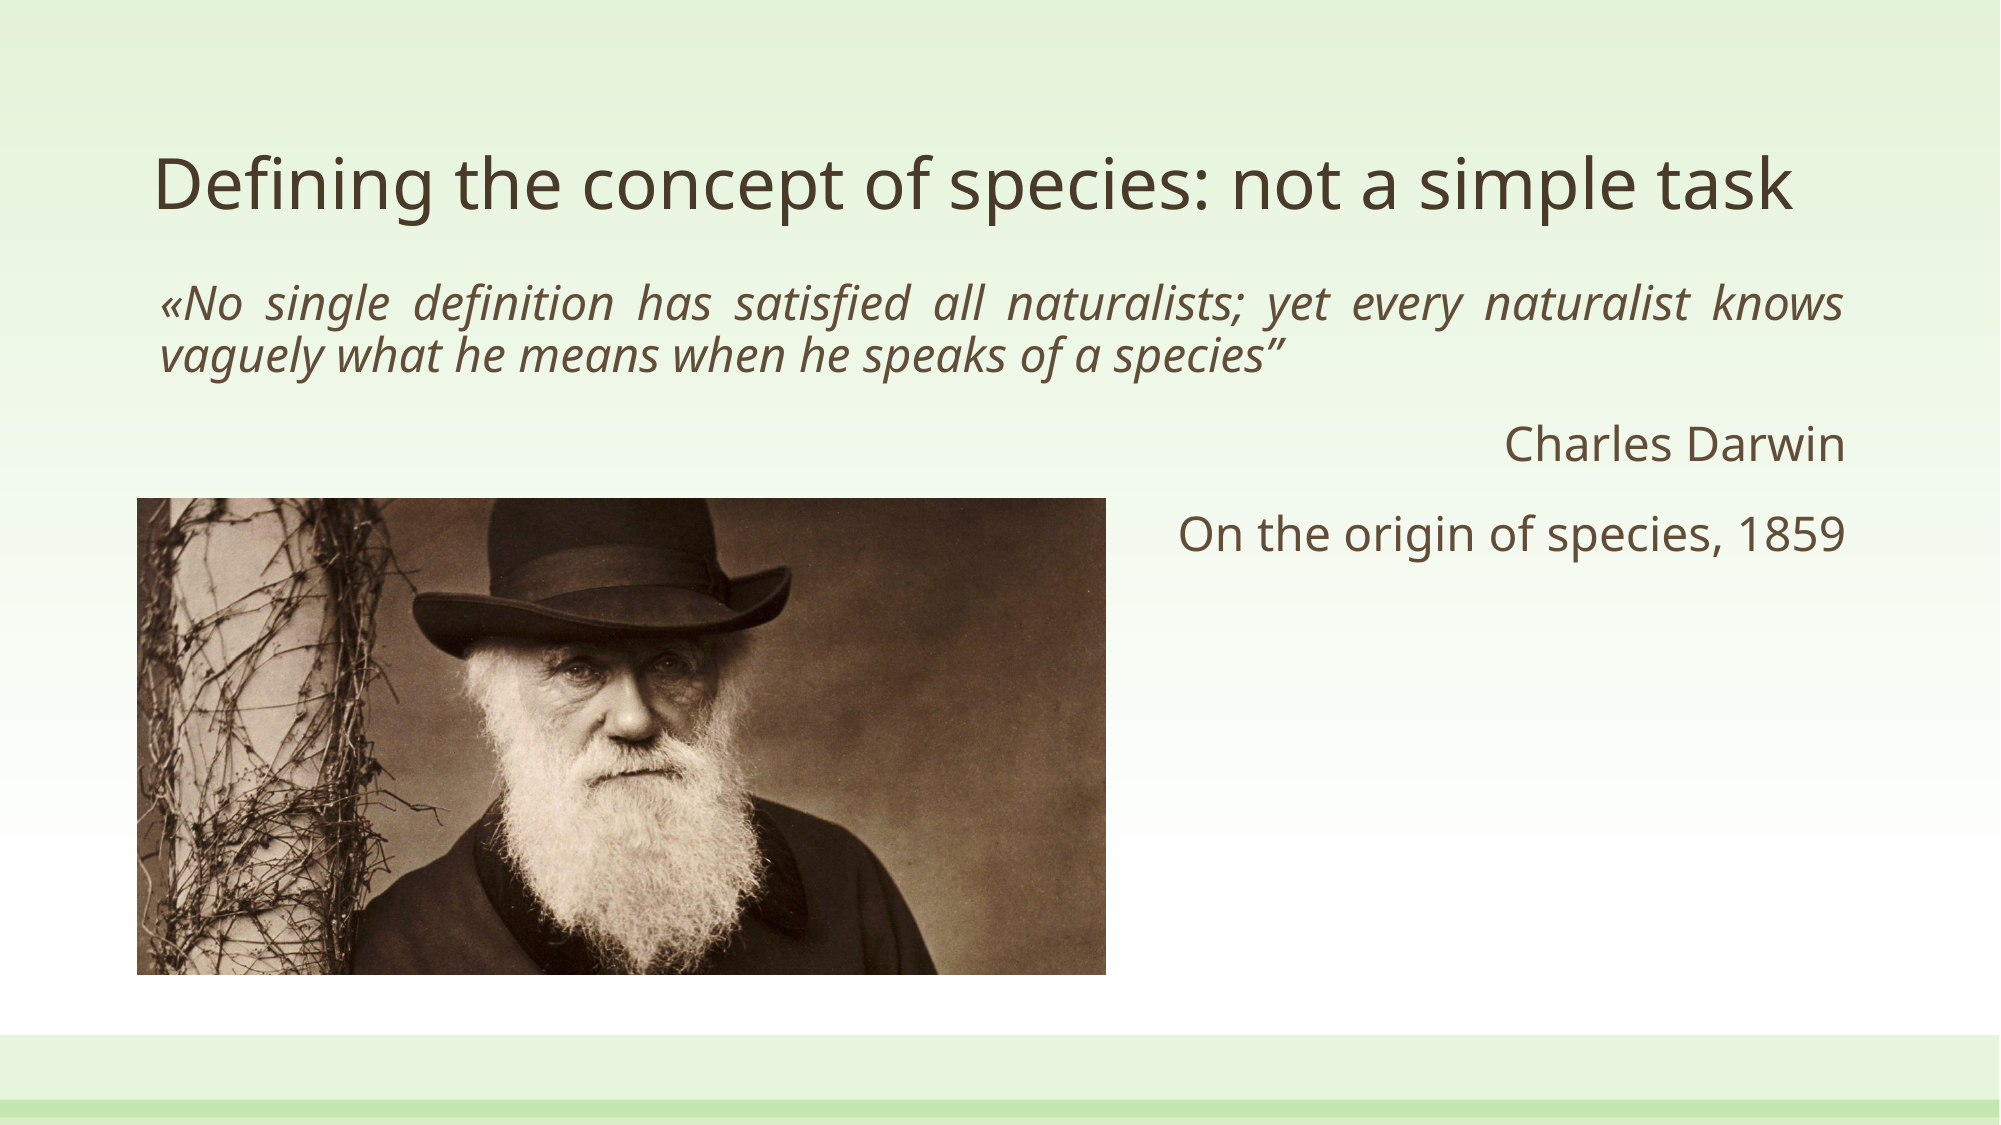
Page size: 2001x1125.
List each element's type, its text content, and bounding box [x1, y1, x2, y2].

list «No single definition has satisfied all naturalists; yet every naturalist knows vaguely what he means when he speaks of a species” Charles Darwin On the origin of species, 1859 [137, 271, 1863, 1023]
title Defining the concept of species: not a simple task [137, 128, 1863, 233]
picture [137, 498, 1106, 975]
